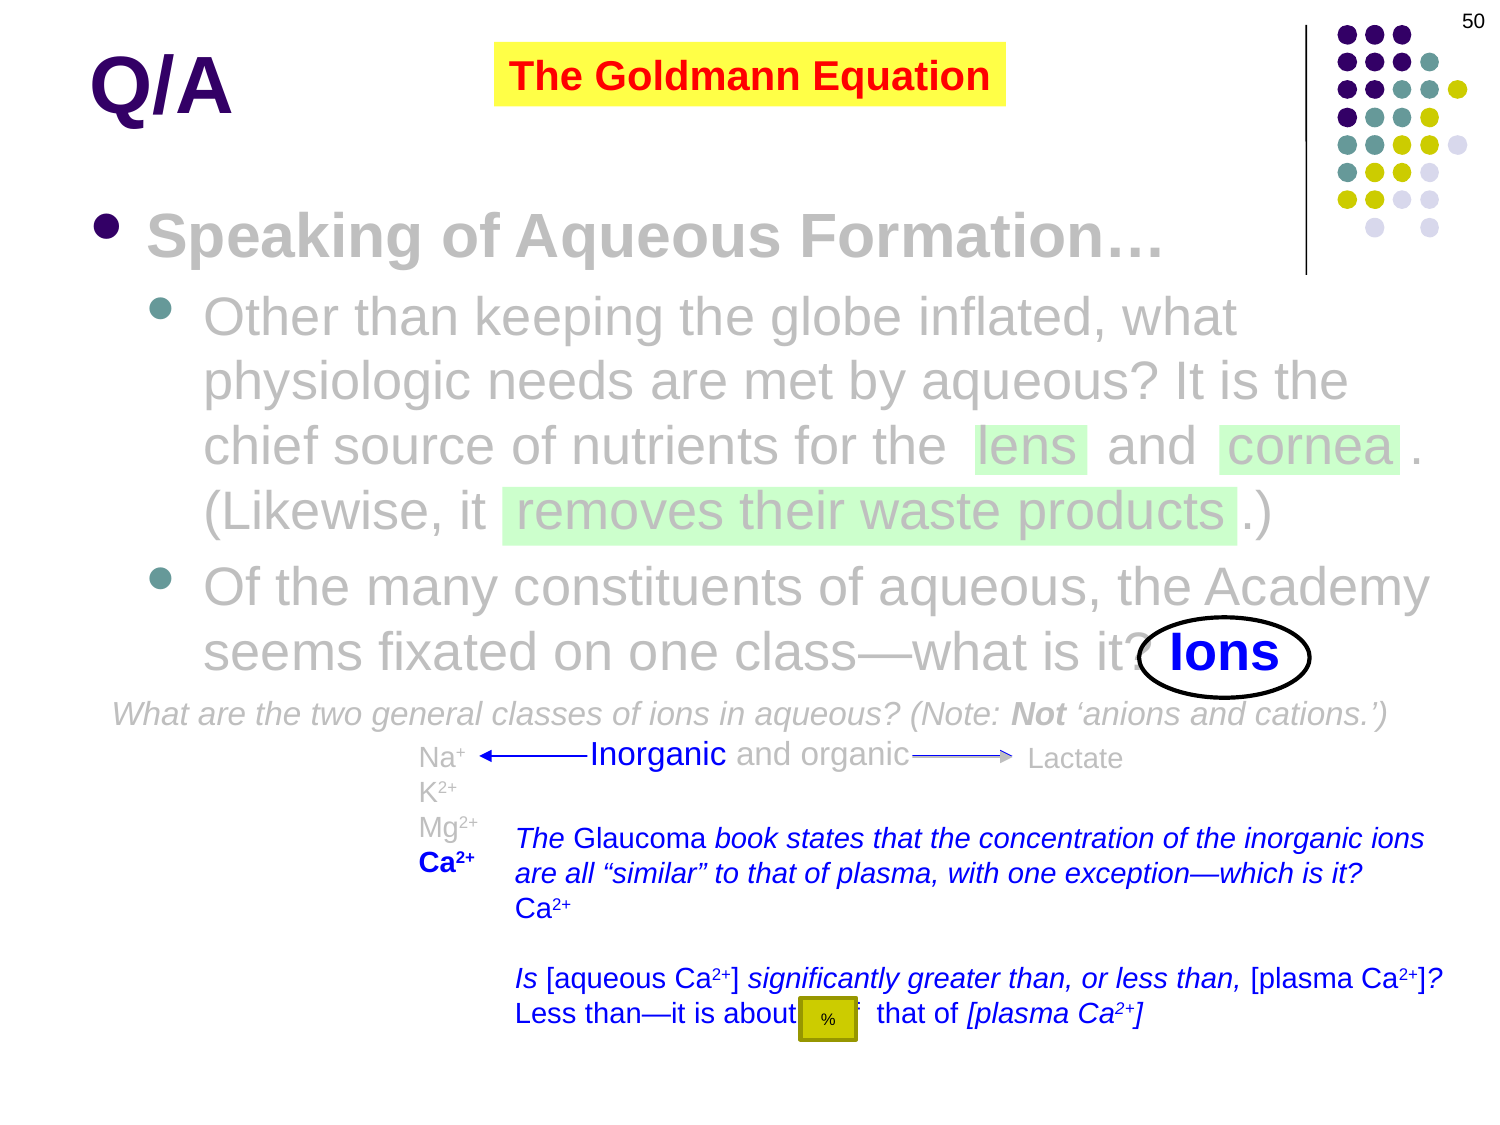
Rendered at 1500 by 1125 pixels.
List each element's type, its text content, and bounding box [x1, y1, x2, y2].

text_box [1136, 615, 1312, 684]
list Speaking of Aqueous Formation… Other than keeping the globe inflated, what physiologic needs are met by aqueous? It is the chief source of nutrients for the lens and cornea . (Likewise, it removes their waste products .) Of the many constituents of aqueous, the Academy seems fixated on one class—what is it? Ions [75, 187, 1463, 993]
text_box Q/A [75, 20, 1313, 138]
text_box Na+ K2+ Mg2+ Ca2+ [403, 730, 494, 886]
text_box A [494, 757, 1012, 764]
text_box What are the two general classes of ions in aqueous? (Note: Not ‘anions and cations.’) Inorganic and organic [96, 684, 1404, 780]
text_box The Goldmann Equation [494, 41, 1006, 107]
slide_number 50 [1149, 0, 1500, 75]
text_box % [798, 996, 858, 1042]
text_box The Glaucoma book states that the concentration of the inorganic ions are all “similar” to that of plasma, with one exception—which is it? Ca2+ Is [aqueous Ca2+] significantly greater than, or less than, [plasma Ca2+]? Less than—it is about half that of [plasma Ca2+] [499, 812, 1477, 1037]
